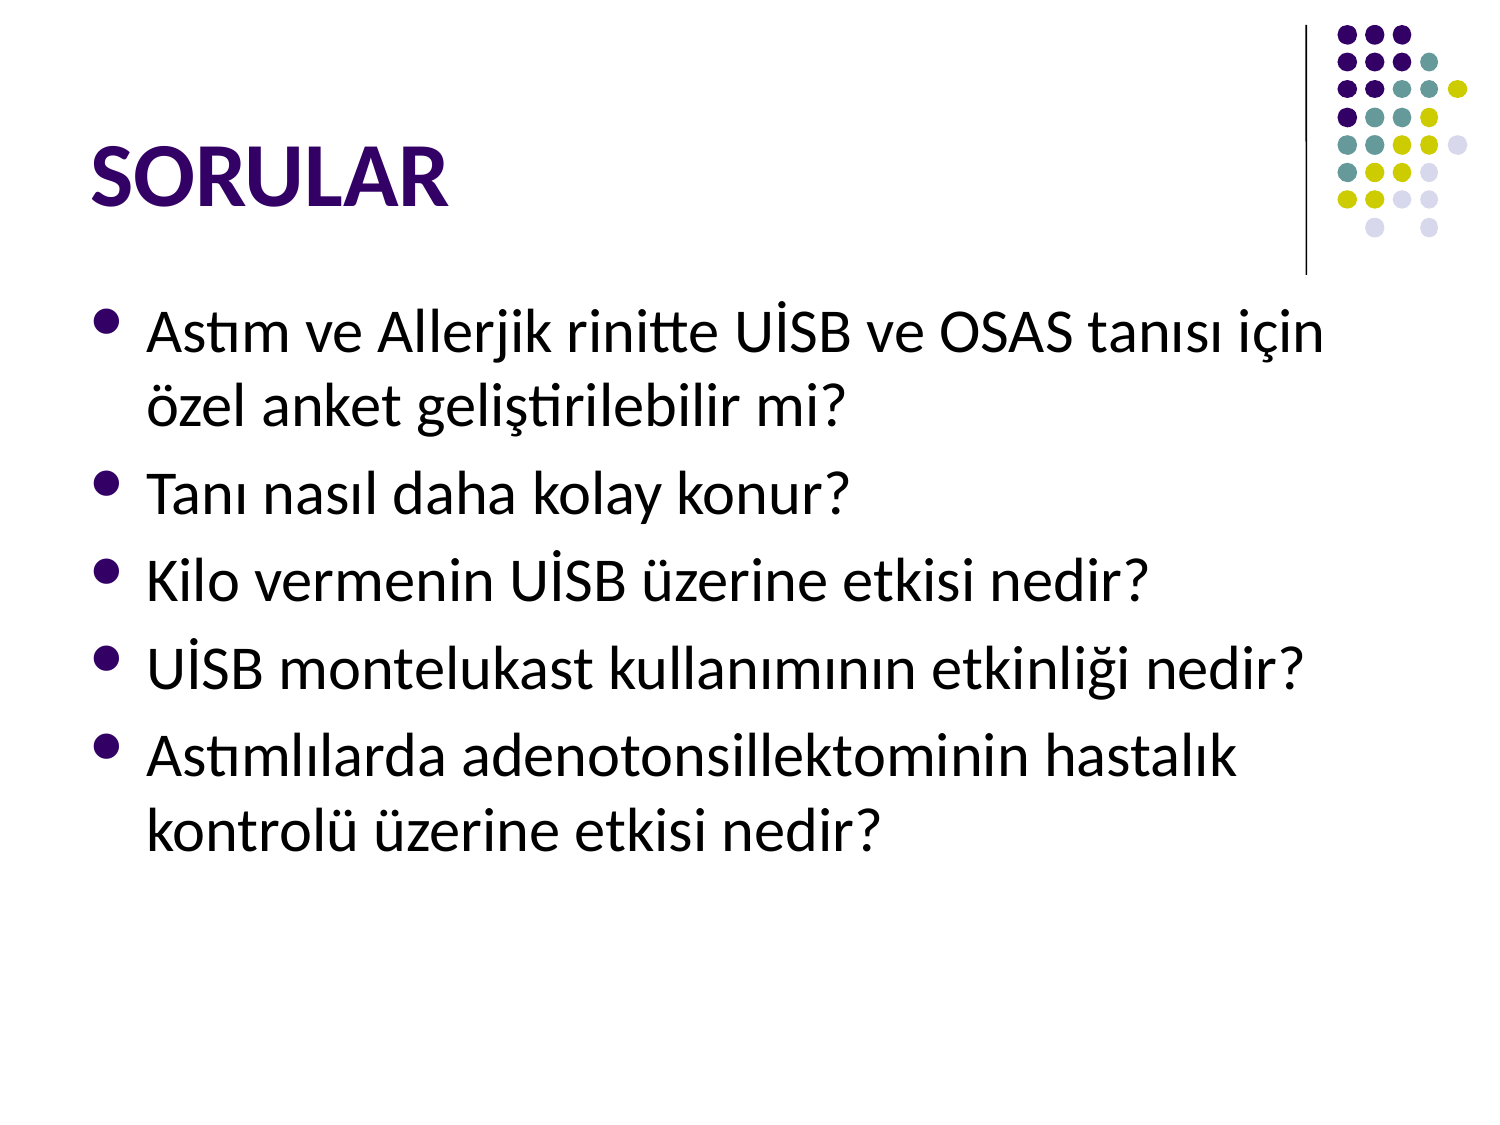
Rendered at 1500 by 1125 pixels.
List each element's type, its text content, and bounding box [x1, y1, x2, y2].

list Astım ve Allerjik rinitte UİSB ve OSAS tanısı için özel anket geliştirilebilir mi? Tanı nasıl daha kolay konur? Kilo vermenin UİSB üzerine etkisi nedir? UİSB montelukast kullanımının etkinliği nedir? Astımlılarda adenotonsillektominin hastalık kontrolü üzerine etkisi nedir? [75, 282, 1425, 1006]
title SORULAR [75, 20, 1313, 233]
